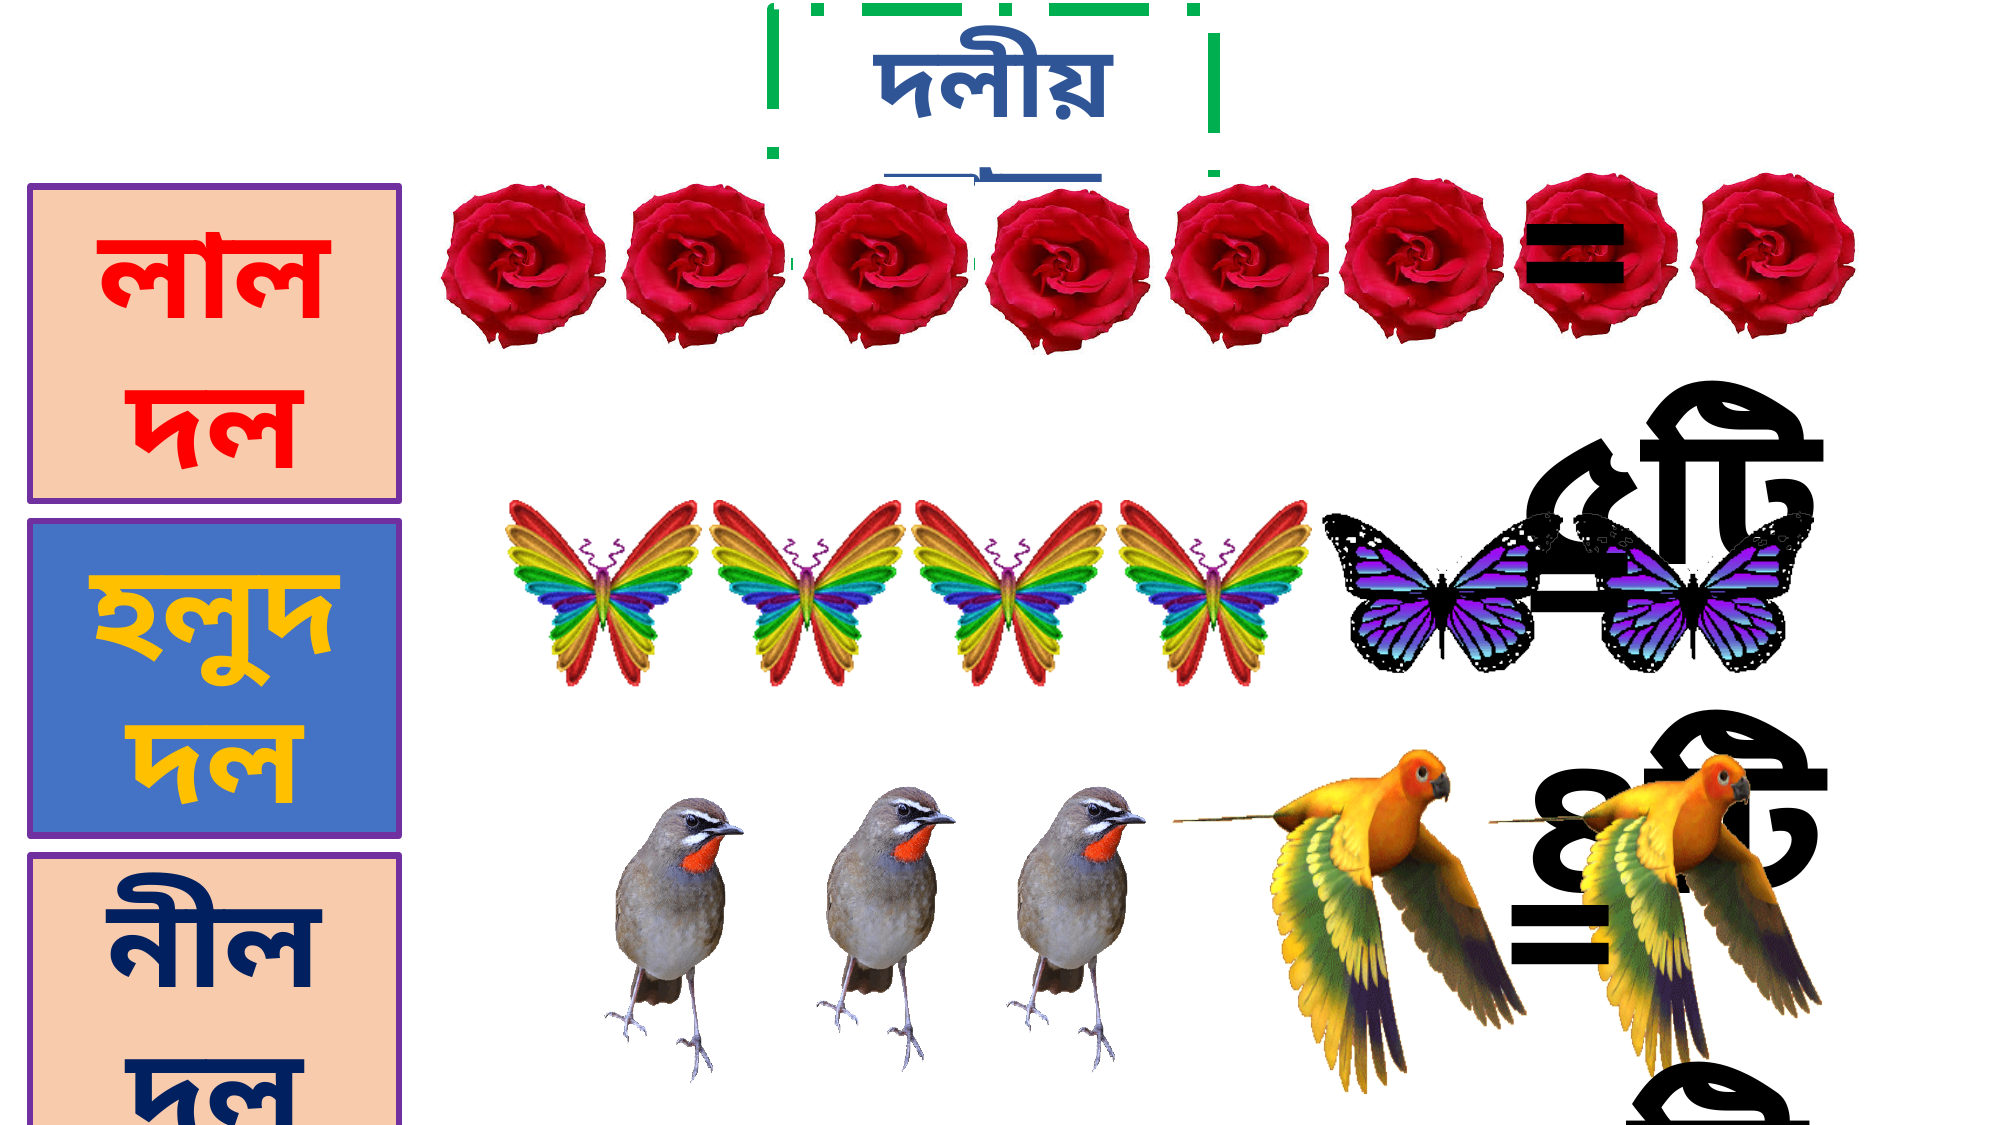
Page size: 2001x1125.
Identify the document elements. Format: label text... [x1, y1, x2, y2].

picture [431, 177, 792, 354]
text_box = ৪টি [1507, 446, 1923, 797]
text_box হলুদ দল [30, 520, 400, 836]
picture [505, 500, 702, 688]
text_box = ৫টি [1504, 117, 1923, 465]
picture [709, 500, 906, 688]
text_box দলীয় কাজ [773, 9, 1215, 265]
picture [975, 166, 1861, 359]
picture [911, 500, 1107, 688]
text_box লাল দল [30, 186, 400, 502]
picture [793, 177, 974, 354]
text_box নীল দল [30, 855, 400, 1125]
text_box = ৩টি [1489, 797, 1923, 1125]
picture [459, 465, 1842, 1094]
